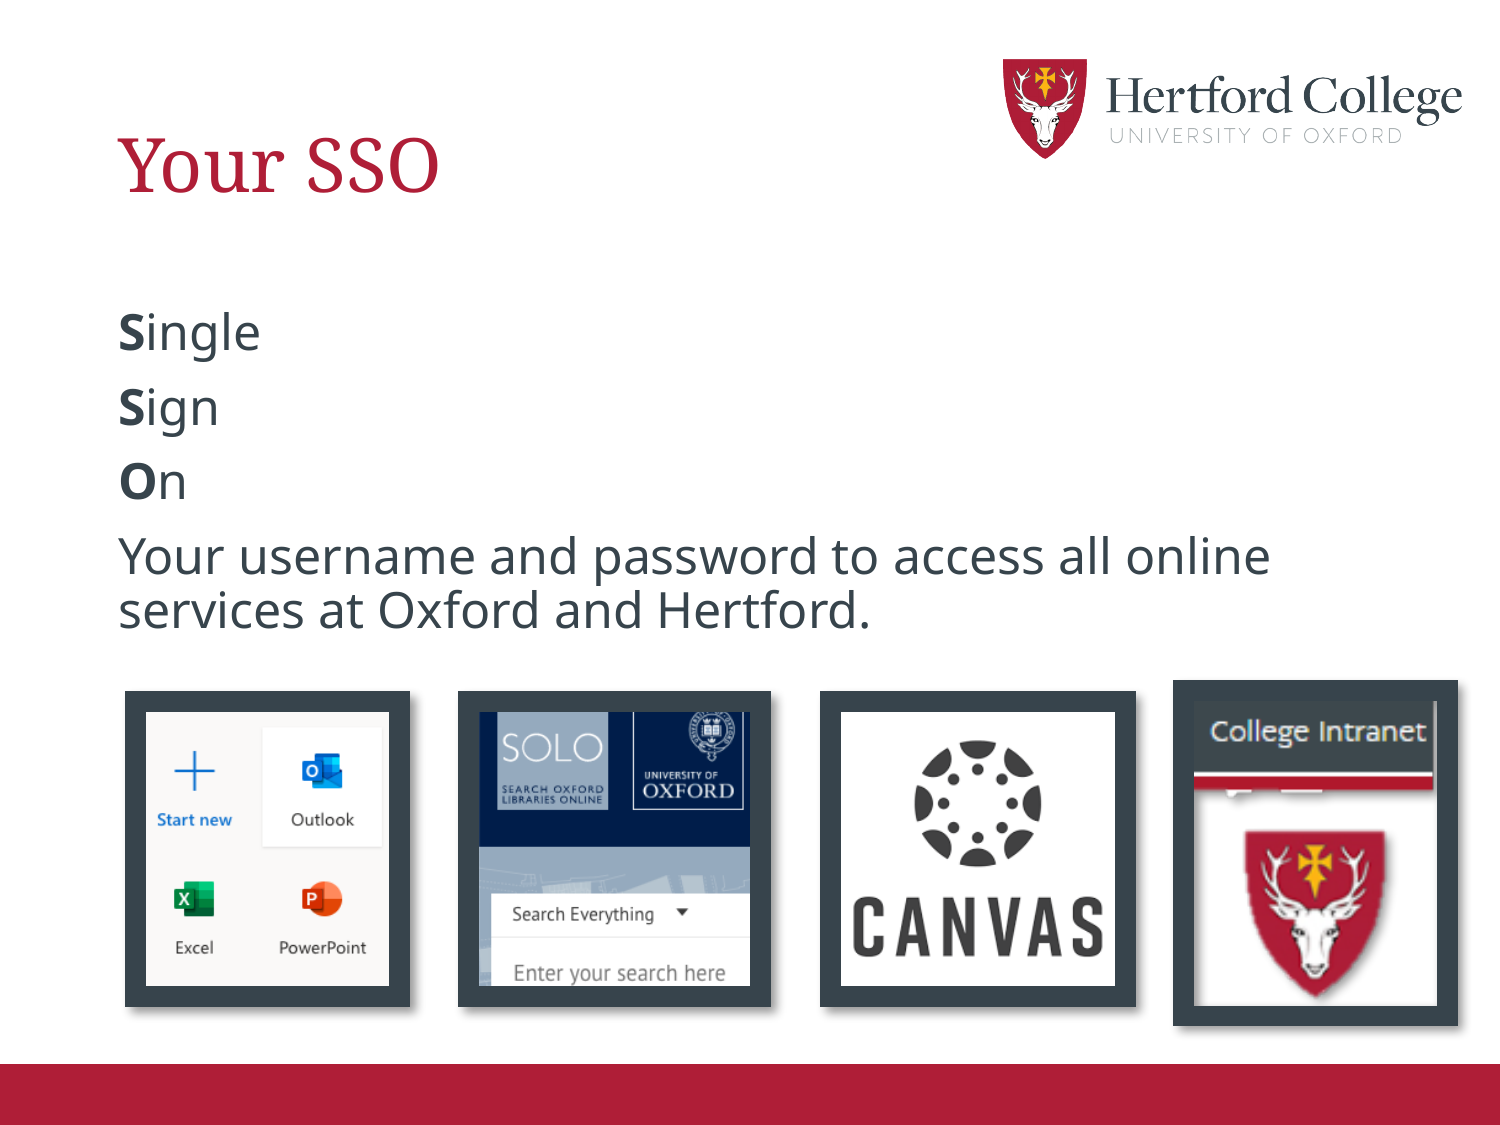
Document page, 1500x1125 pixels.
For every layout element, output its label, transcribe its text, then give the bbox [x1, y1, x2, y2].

picture [1193, 700, 1438, 1006]
list Single Sign On Your username and password to access all online services at Oxford and Hertford. [103, 299, 1397, 1014]
title Your SSO [103, 59, 954, 278]
picture [145, 711, 389, 986]
picture [840, 711, 1116, 986]
picture [479, 711, 750, 986]
picture [1003, 59, 1462, 159]
